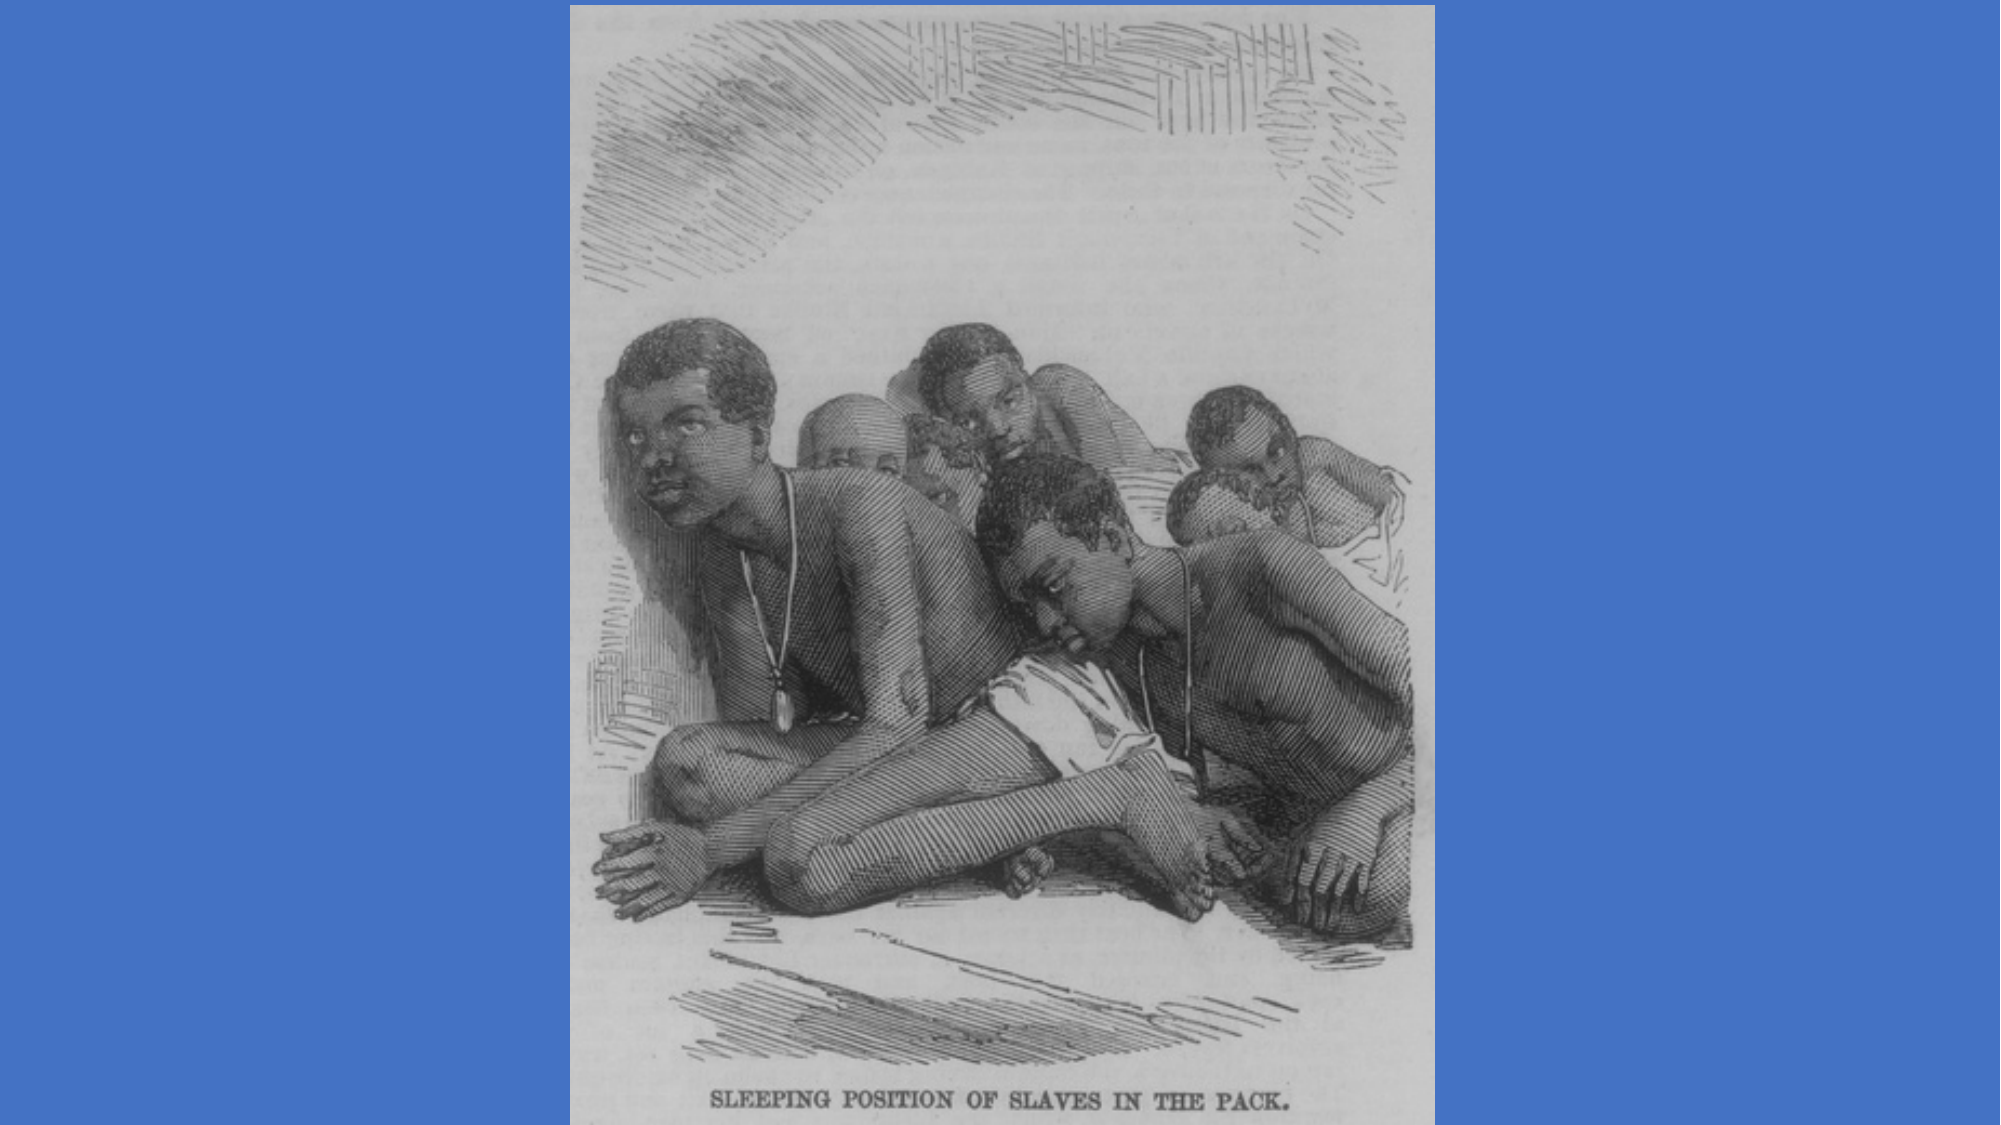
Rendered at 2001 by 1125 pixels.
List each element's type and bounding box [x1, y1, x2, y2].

picture [570, 5, 1435, 1125]
